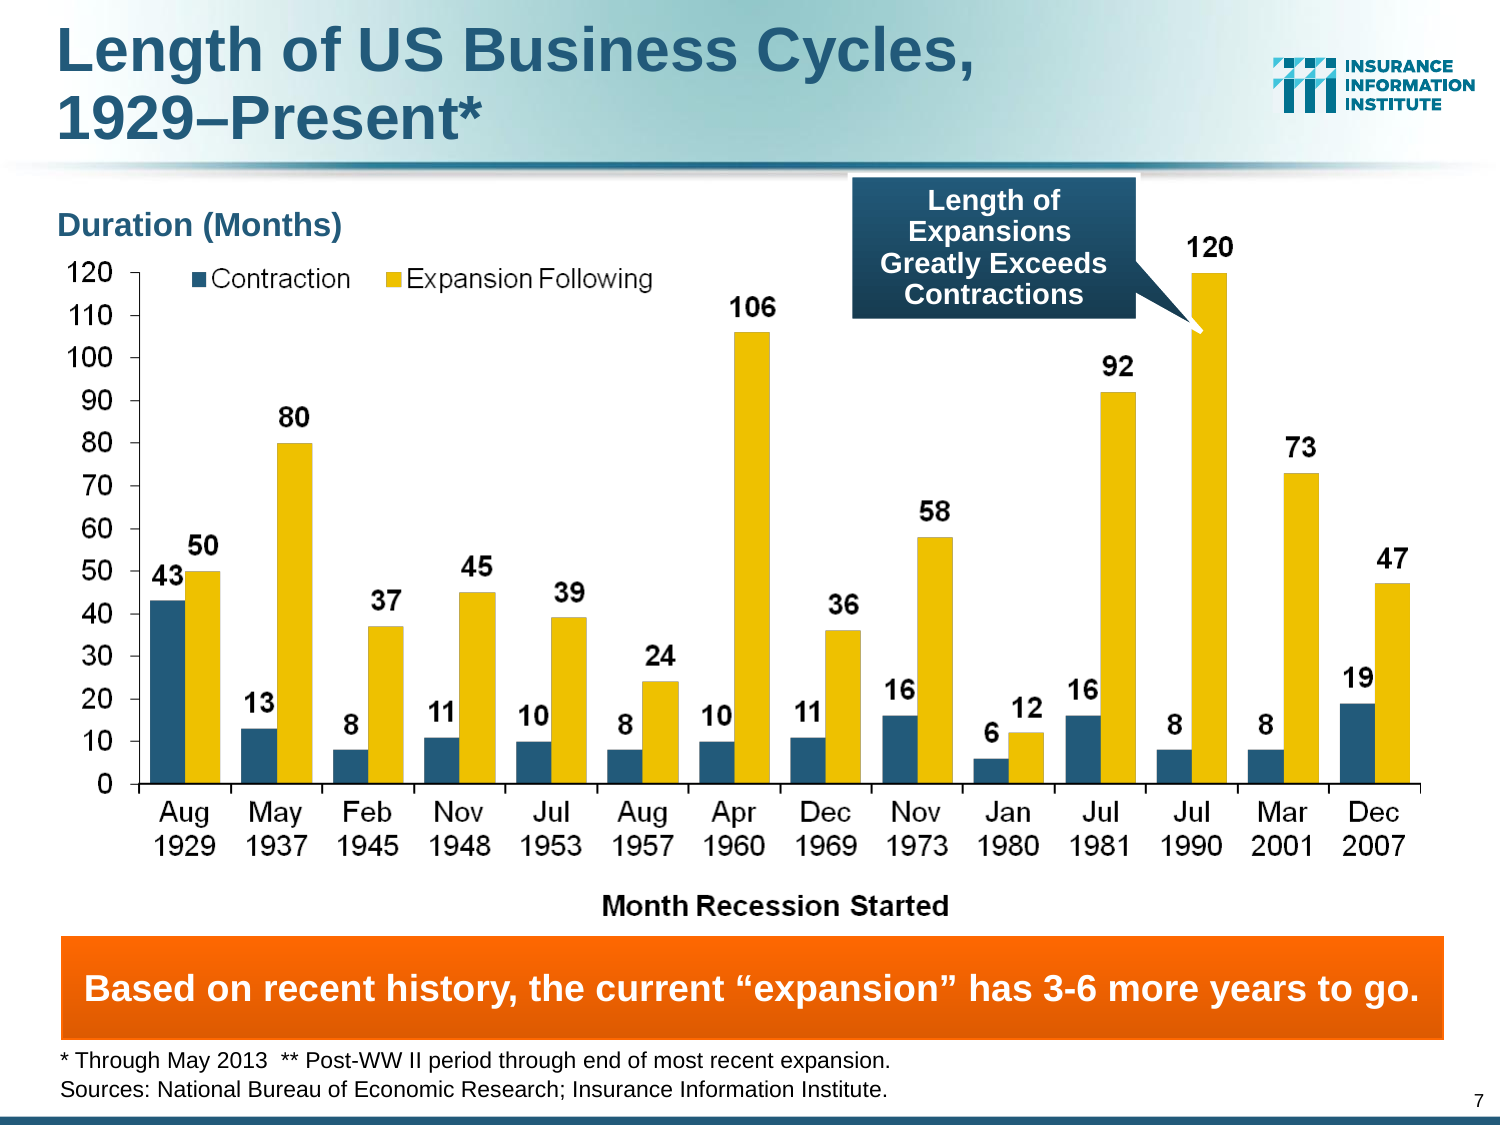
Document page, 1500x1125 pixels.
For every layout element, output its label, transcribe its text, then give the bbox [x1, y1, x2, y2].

text_box Based on recent history, the current “expansion” has 3-6 more years to go. [62, 937, 1443, 1039]
text_box Length of Expansions Greatly Exceeds Contractions [849, 174, 1139, 207]
text_box * Through May 2013 ** Post-WW II period through end of most recent expansion. Sources: National Bureau of Economic Research; Insurance Information Institute. [0, 1050, 1333, 1125]
slide_number 7 [1410, 1091, 1485, 1112]
title Length of US Business Cycles, 1929–Present* [48, 14, 1264, 157]
picture [0, 0, 1500, 189]
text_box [49, 212, 1429, 944]
text_box Duration (Months) [56, 207, 1406, 211]
